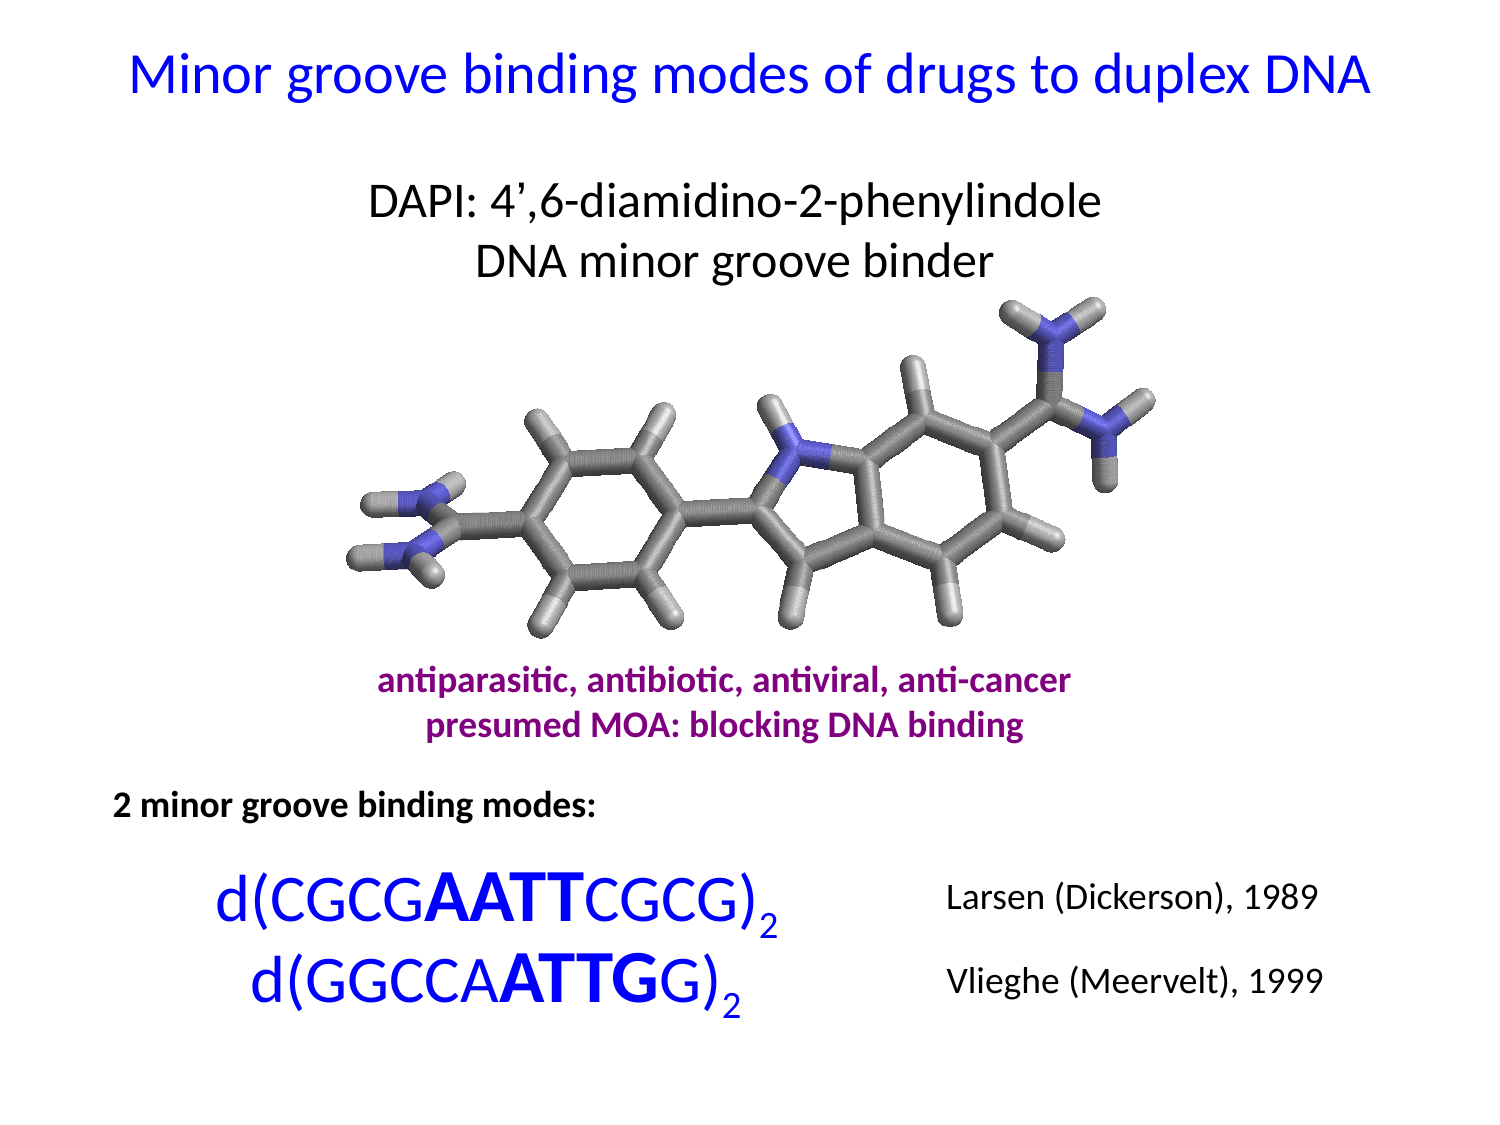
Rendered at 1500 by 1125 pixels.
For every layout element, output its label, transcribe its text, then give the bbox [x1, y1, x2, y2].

text_box 2 minor groove binding modes: [97, 772, 613, 833]
text_box antiparasitic, antibiotic, antiviral, anti-cancer presumed MOA: blocking DNA binding [362, 663, 1088, 753]
text_box Minor groove binding modes of drugs to duplex DNA [113, 27, 1388, 113]
picture [330, 284, 1176, 655]
text_box DAPI: 4’,6-diamidino-2-phenylindole DNA minor groove binder [353, 159, 1118, 283]
text_box Larsen (Dickerson), 1989 [931, 864, 1334, 925]
text_box d(GGCCAATTGG)2 [235, 919, 757, 1034]
text_box d(CGCGAATTCGCG)2 [200, 839, 794, 954]
text_box Vlieghe (Meervelt), 1999 [931, 948, 1339, 1009]
